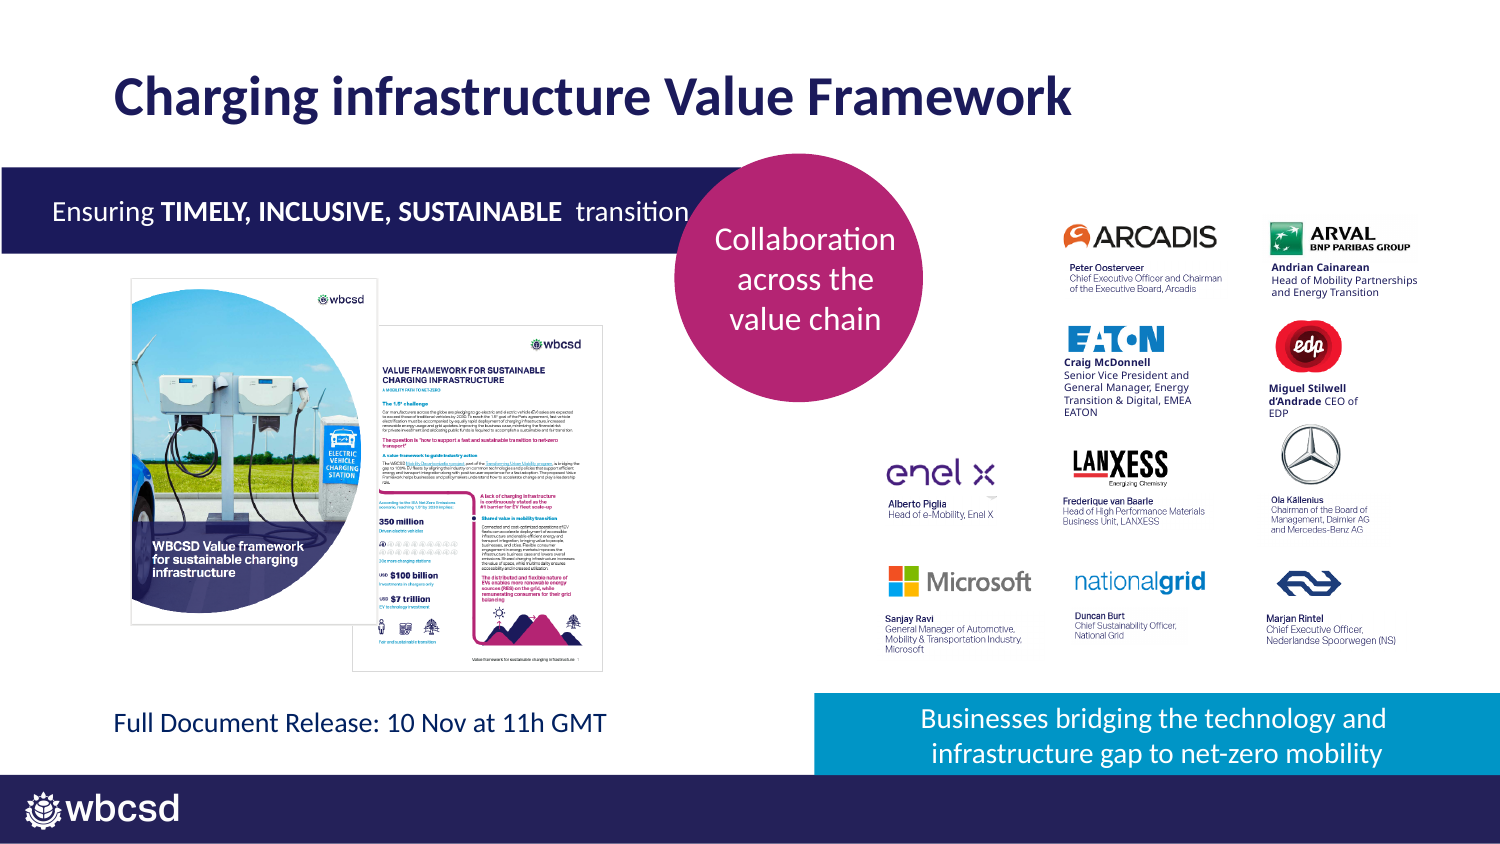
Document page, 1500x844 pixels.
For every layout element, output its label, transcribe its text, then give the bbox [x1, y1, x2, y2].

picture [877, 611, 1045, 661]
picture [865, 445, 1023, 526]
picture [1060, 543, 1227, 645]
text_box Miguel Stilwell d’Andrade CEO of EDP [1254, 374, 1389, 427]
text_box Craig McDonnell Senior Vice President and General Manager, Energy Transition & Digital, EMEA EATON [1049, 349, 1235, 427]
picture [1262, 214, 1418, 263]
picture [1048, 206, 1239, 299]
picture [1059, 441, 1214, 530]
text_box Ensuring TIMELY, INCLUSIVE, SUSTAINABLE transition [37, 184, 714, 235]
picture [1261, 550, 1407, 652]
text_box [915, 231, 925, 325]
picture [130, 278, 603, 672]
text_box [673, 152, 905, 404]
picture [1256, 493, 1391, 548]
picture [1259, 314, 1353, 383]
picture [1281, 424, 1341, 485]
picture [877, 550, 1050, 605]
picture [1059, 318, 1174, 364]
text_box Charging infrastructure Value Framework [103, 63, 1459, 132]
text_box [1, 166, 740, 255]
text_box Collaboration across the value chain [696, 209, 915, 345]
text_box Andrian Cainarean Head of Mobility Partnerships and Energy Transition [1256, 254, 1443, 307]
text_box Full Document Release: 10 Nov at 11h GMT [98, 697, 623, 746]
text_box Businesses bridging the technology and infrastructure gap to net-zero mobility [813, 692, 1500, 776]
picture [11, 774, 192, 844]
